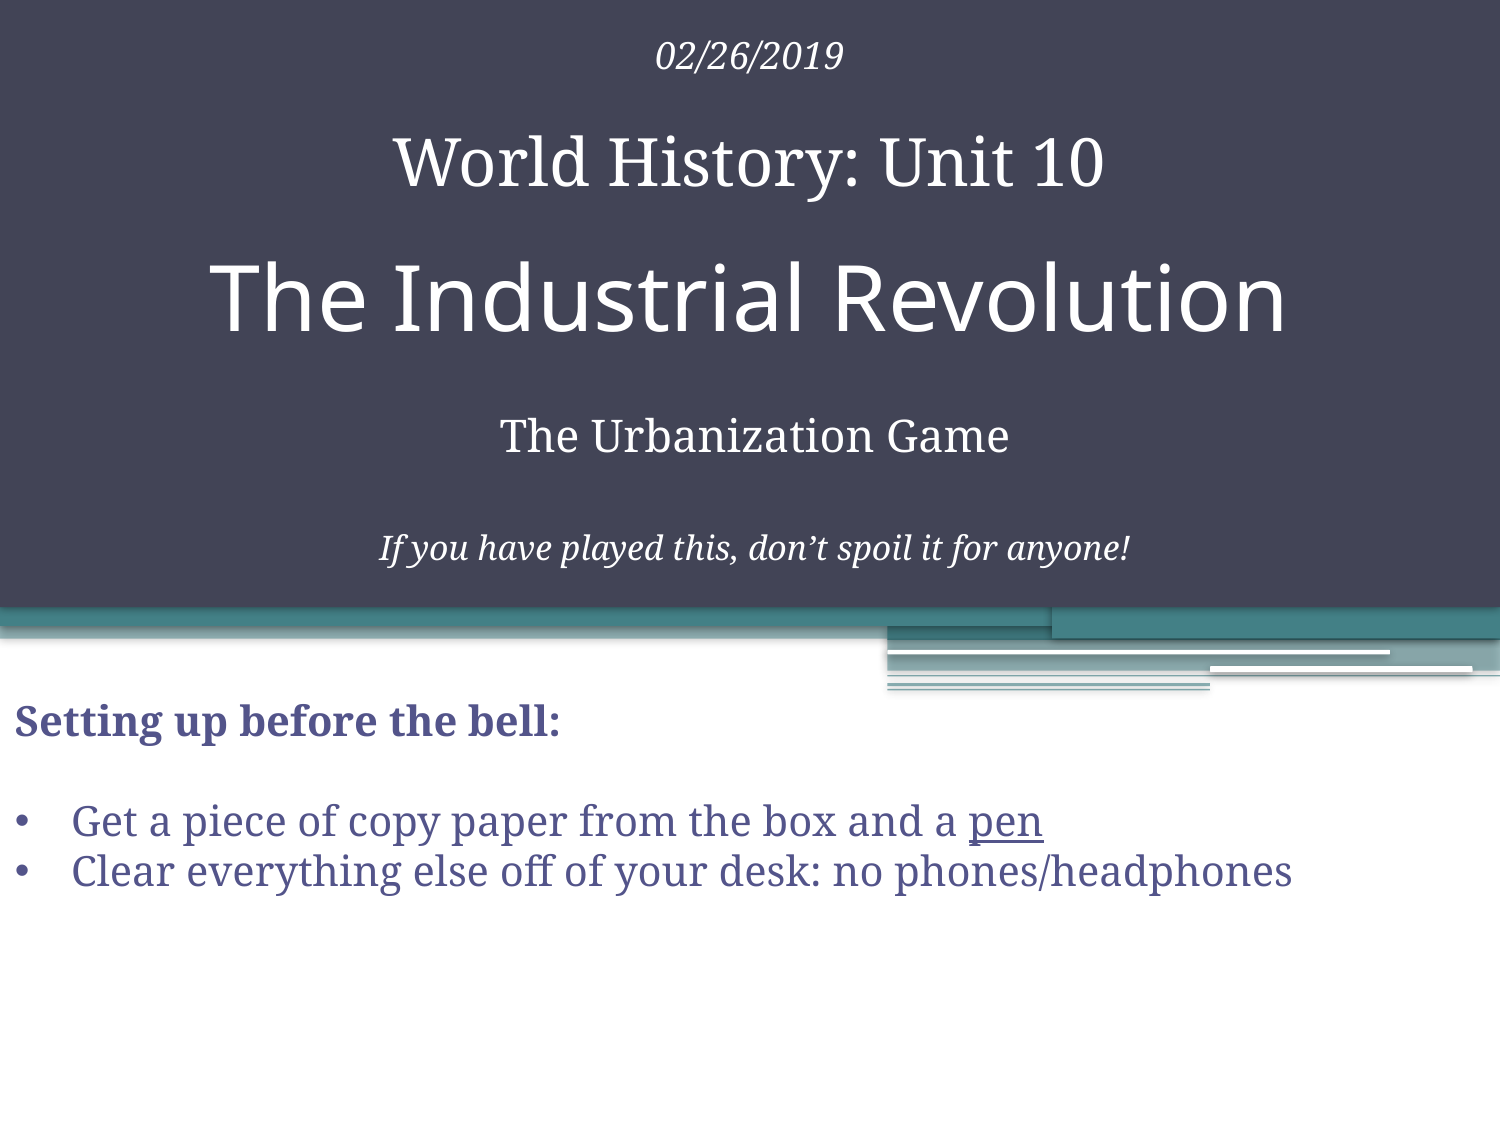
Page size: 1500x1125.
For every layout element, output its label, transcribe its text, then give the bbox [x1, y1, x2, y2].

subtitle The Urbanization Game If you have played this, don’t spoil it for anyone! [0, 399, 1500, 575]
text_box Setting up before the bell: Get a piece of copy paper from the box and a pen Clear everything else off of your desk: no phones/headphones [0, 687, 1500, 903]
text_box 02/26/2019 [0, 24, 1500, 85]
title The Industrial Revolution [0, 221, 1500, 358]
text_box World History: Unit 10 [0, 112, 1500, 208]
